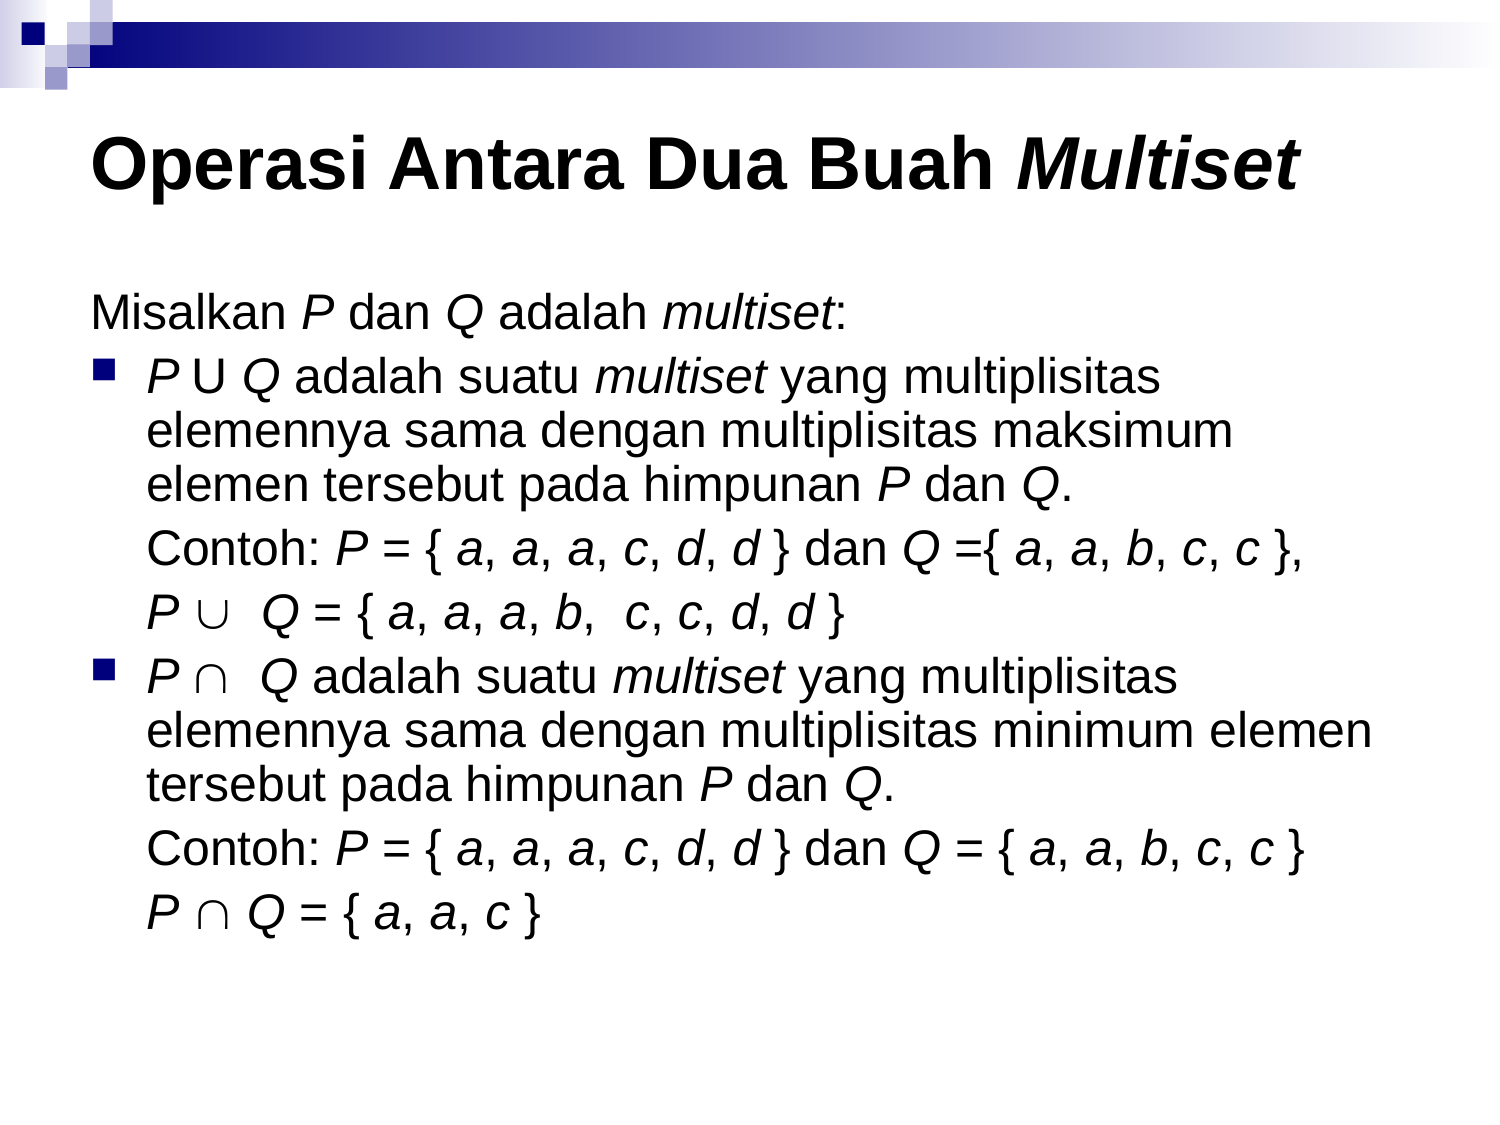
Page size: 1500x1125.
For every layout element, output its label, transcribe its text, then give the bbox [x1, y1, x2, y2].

list Misalkan P dan Q adalah multiset: P U Q adalah suatu multiset yang multiplisitas elemennya sama dengan multiplisitas maksimum elemen tersebut pada himpunan P dan Q. Contoh: P = { a, a, a, c, d, d } dan Q ={ a, a, b, c, c }, P  Q = { a, a, a, b, c, c, d, d } P  Q adalah suatu multiset yang multiplisitas elemennya sama dengan multiplisitas minimum elemen tersebut pada himpunan P dan Q. Contoh: P = { a, a, a, c, d, d } dan Q = { a, a, b, c, c } P  Q = { a, a, c } [75, 278, 1425, 963]
title Operasi Antara Dua Buah Multiset [75, 75, 1425, 232]
